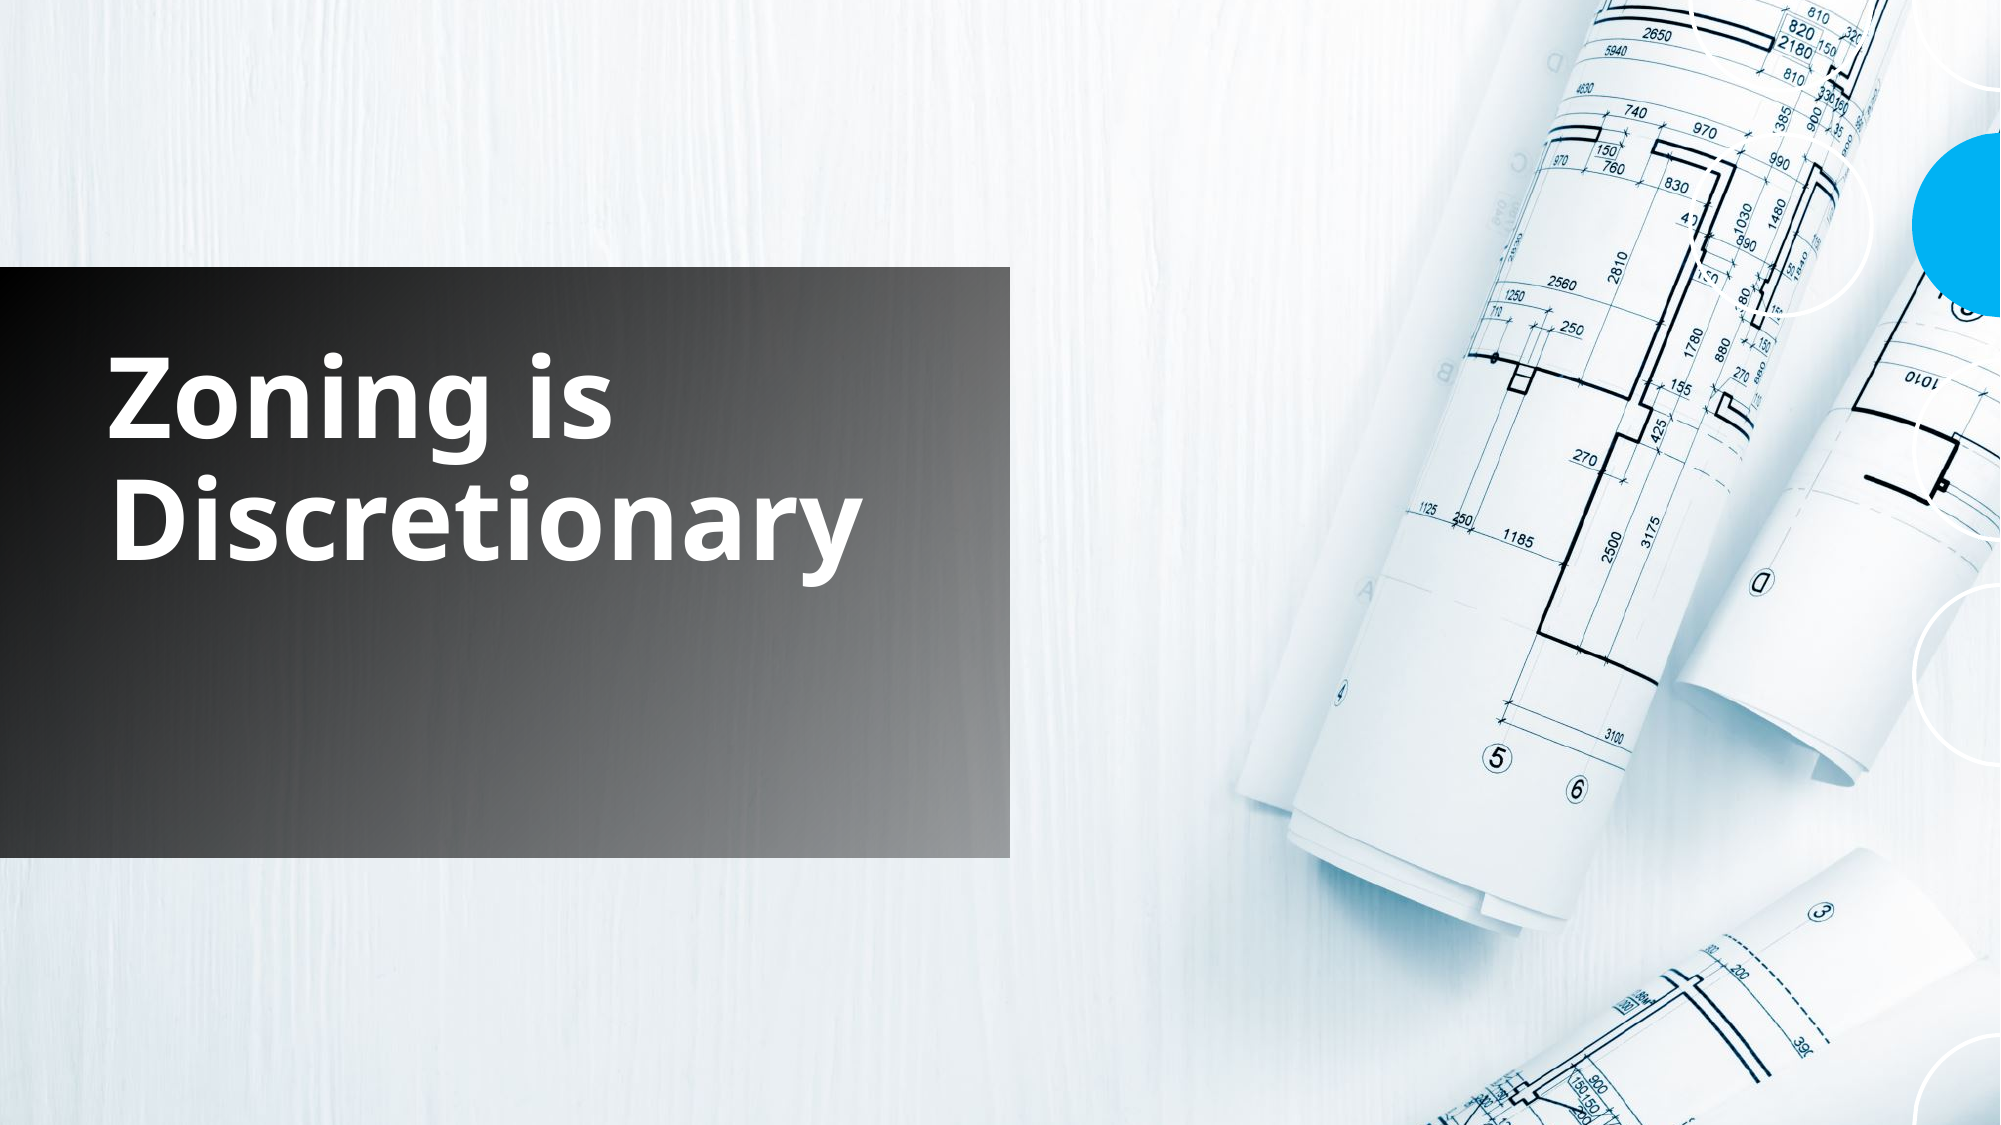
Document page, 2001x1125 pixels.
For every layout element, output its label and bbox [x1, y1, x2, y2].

text_box [1688, 0, 2000, 1125]
picture [0, 0, 1688, 1125]
